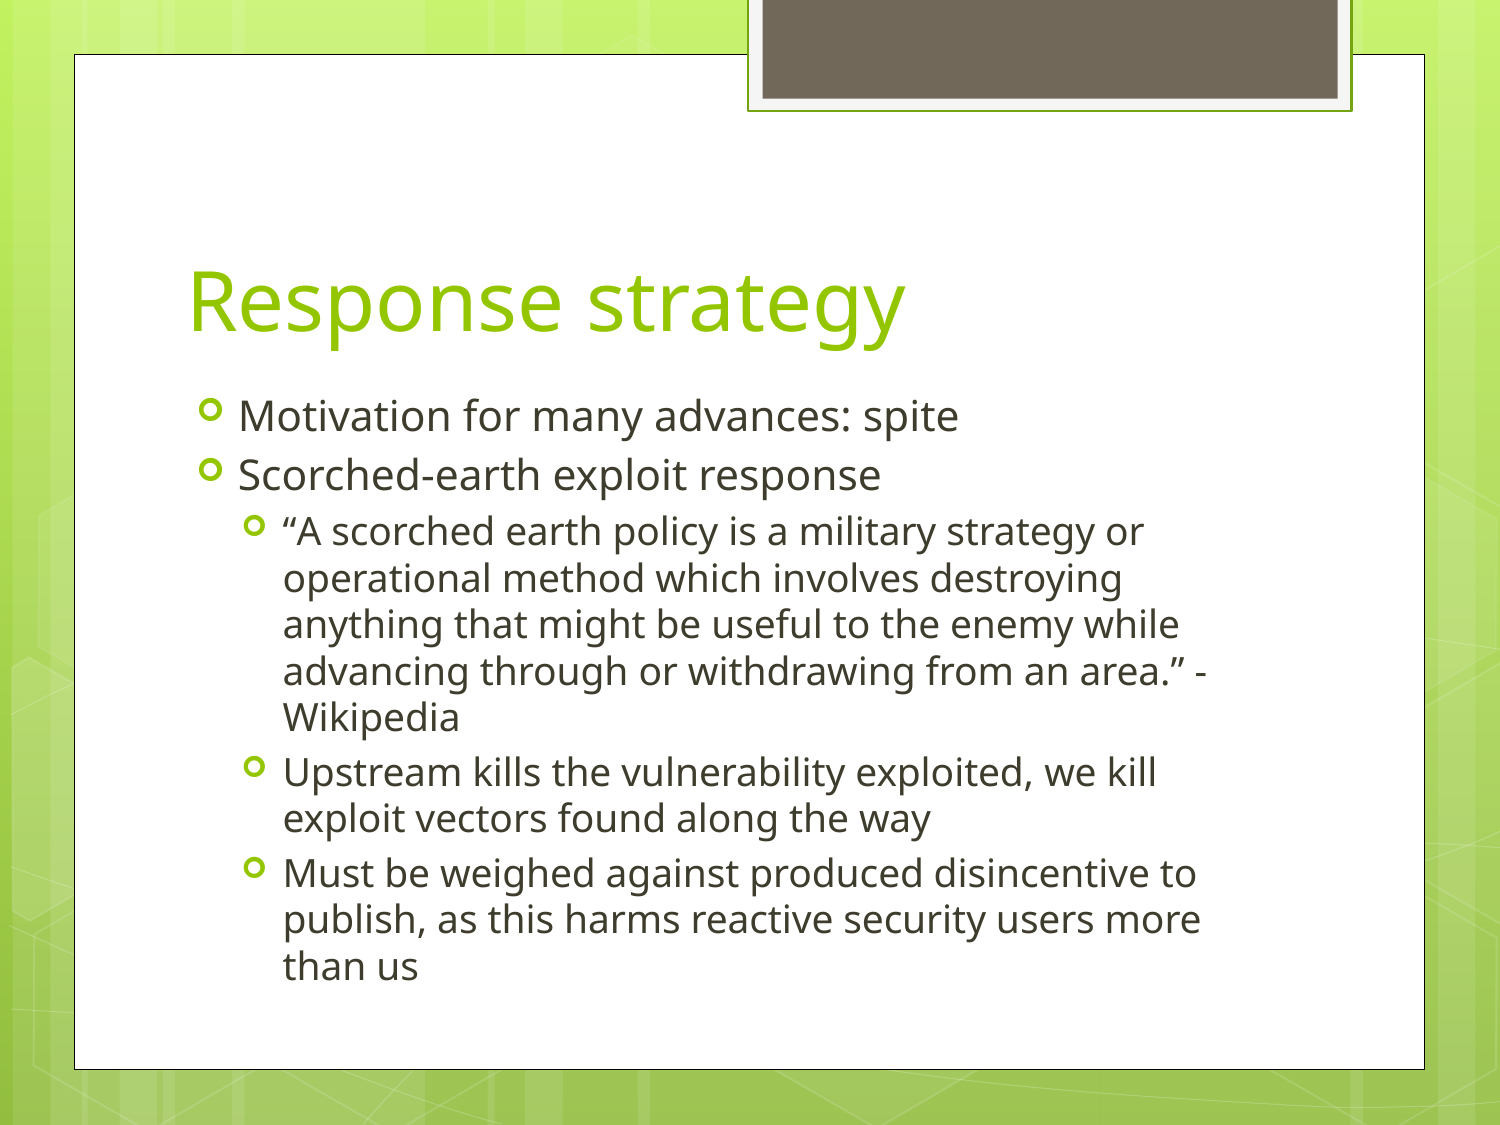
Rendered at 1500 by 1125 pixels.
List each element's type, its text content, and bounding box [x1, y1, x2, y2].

list Motivation for many advances: spite Scorched-earth exploit response “A scorched earth policy is a military strategy or operational method which involves destroying anything that might be useful to the enemy while advancing through or withdrawing from an area.” - Wikipedia Upstream kills the vulnerability exploited, we kill exploit vectors found along the way Must be weighed against produced disincentive to publish, as this harms reactive security users more than us [171, 381, 1283, 1000]
title Response strategy [171, 168, 1324, 357]
